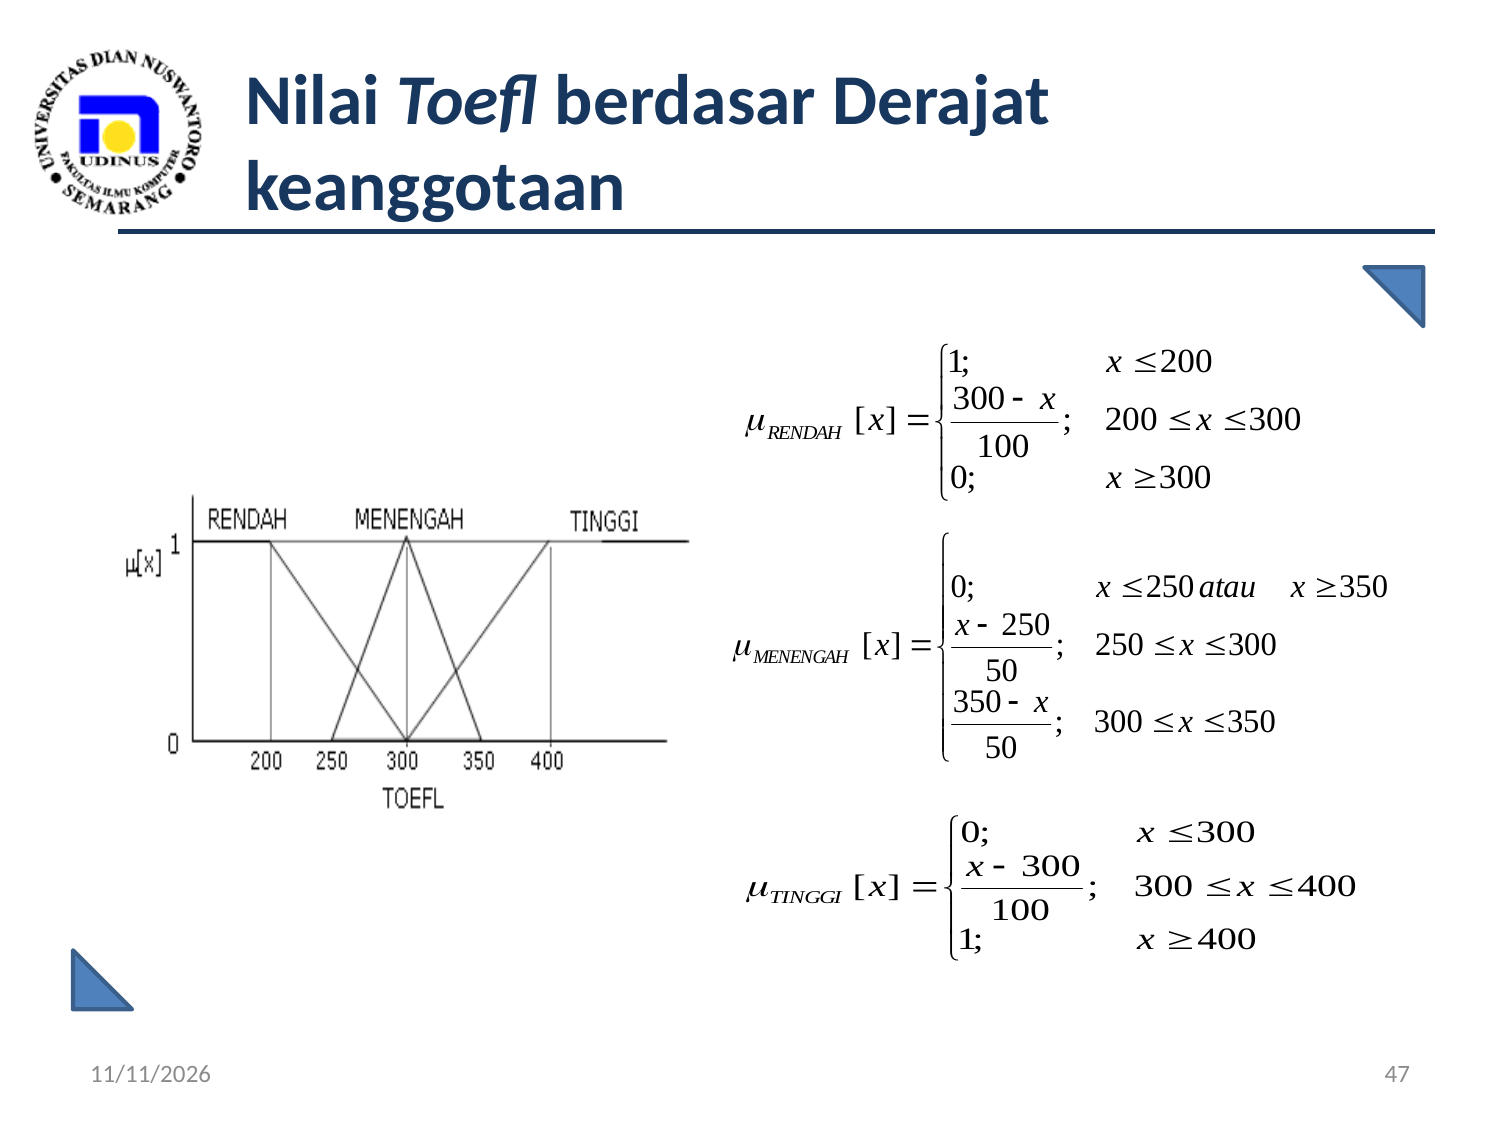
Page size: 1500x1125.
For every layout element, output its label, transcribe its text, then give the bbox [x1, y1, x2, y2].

title Nilai Toefl berdasar Derajat keanggotaan [230, 45, 1425, 233]
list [100, 491, 692, 836]
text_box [737, 810, 1365, 967]
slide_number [75, 1042, 425, 1103]
picture [17, 30, 219, 232]
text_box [737, 337, 1309, 507]
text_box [726, 526, 1394, 769]
slide_number 47 [1074, 1042, 1425, 1103]
